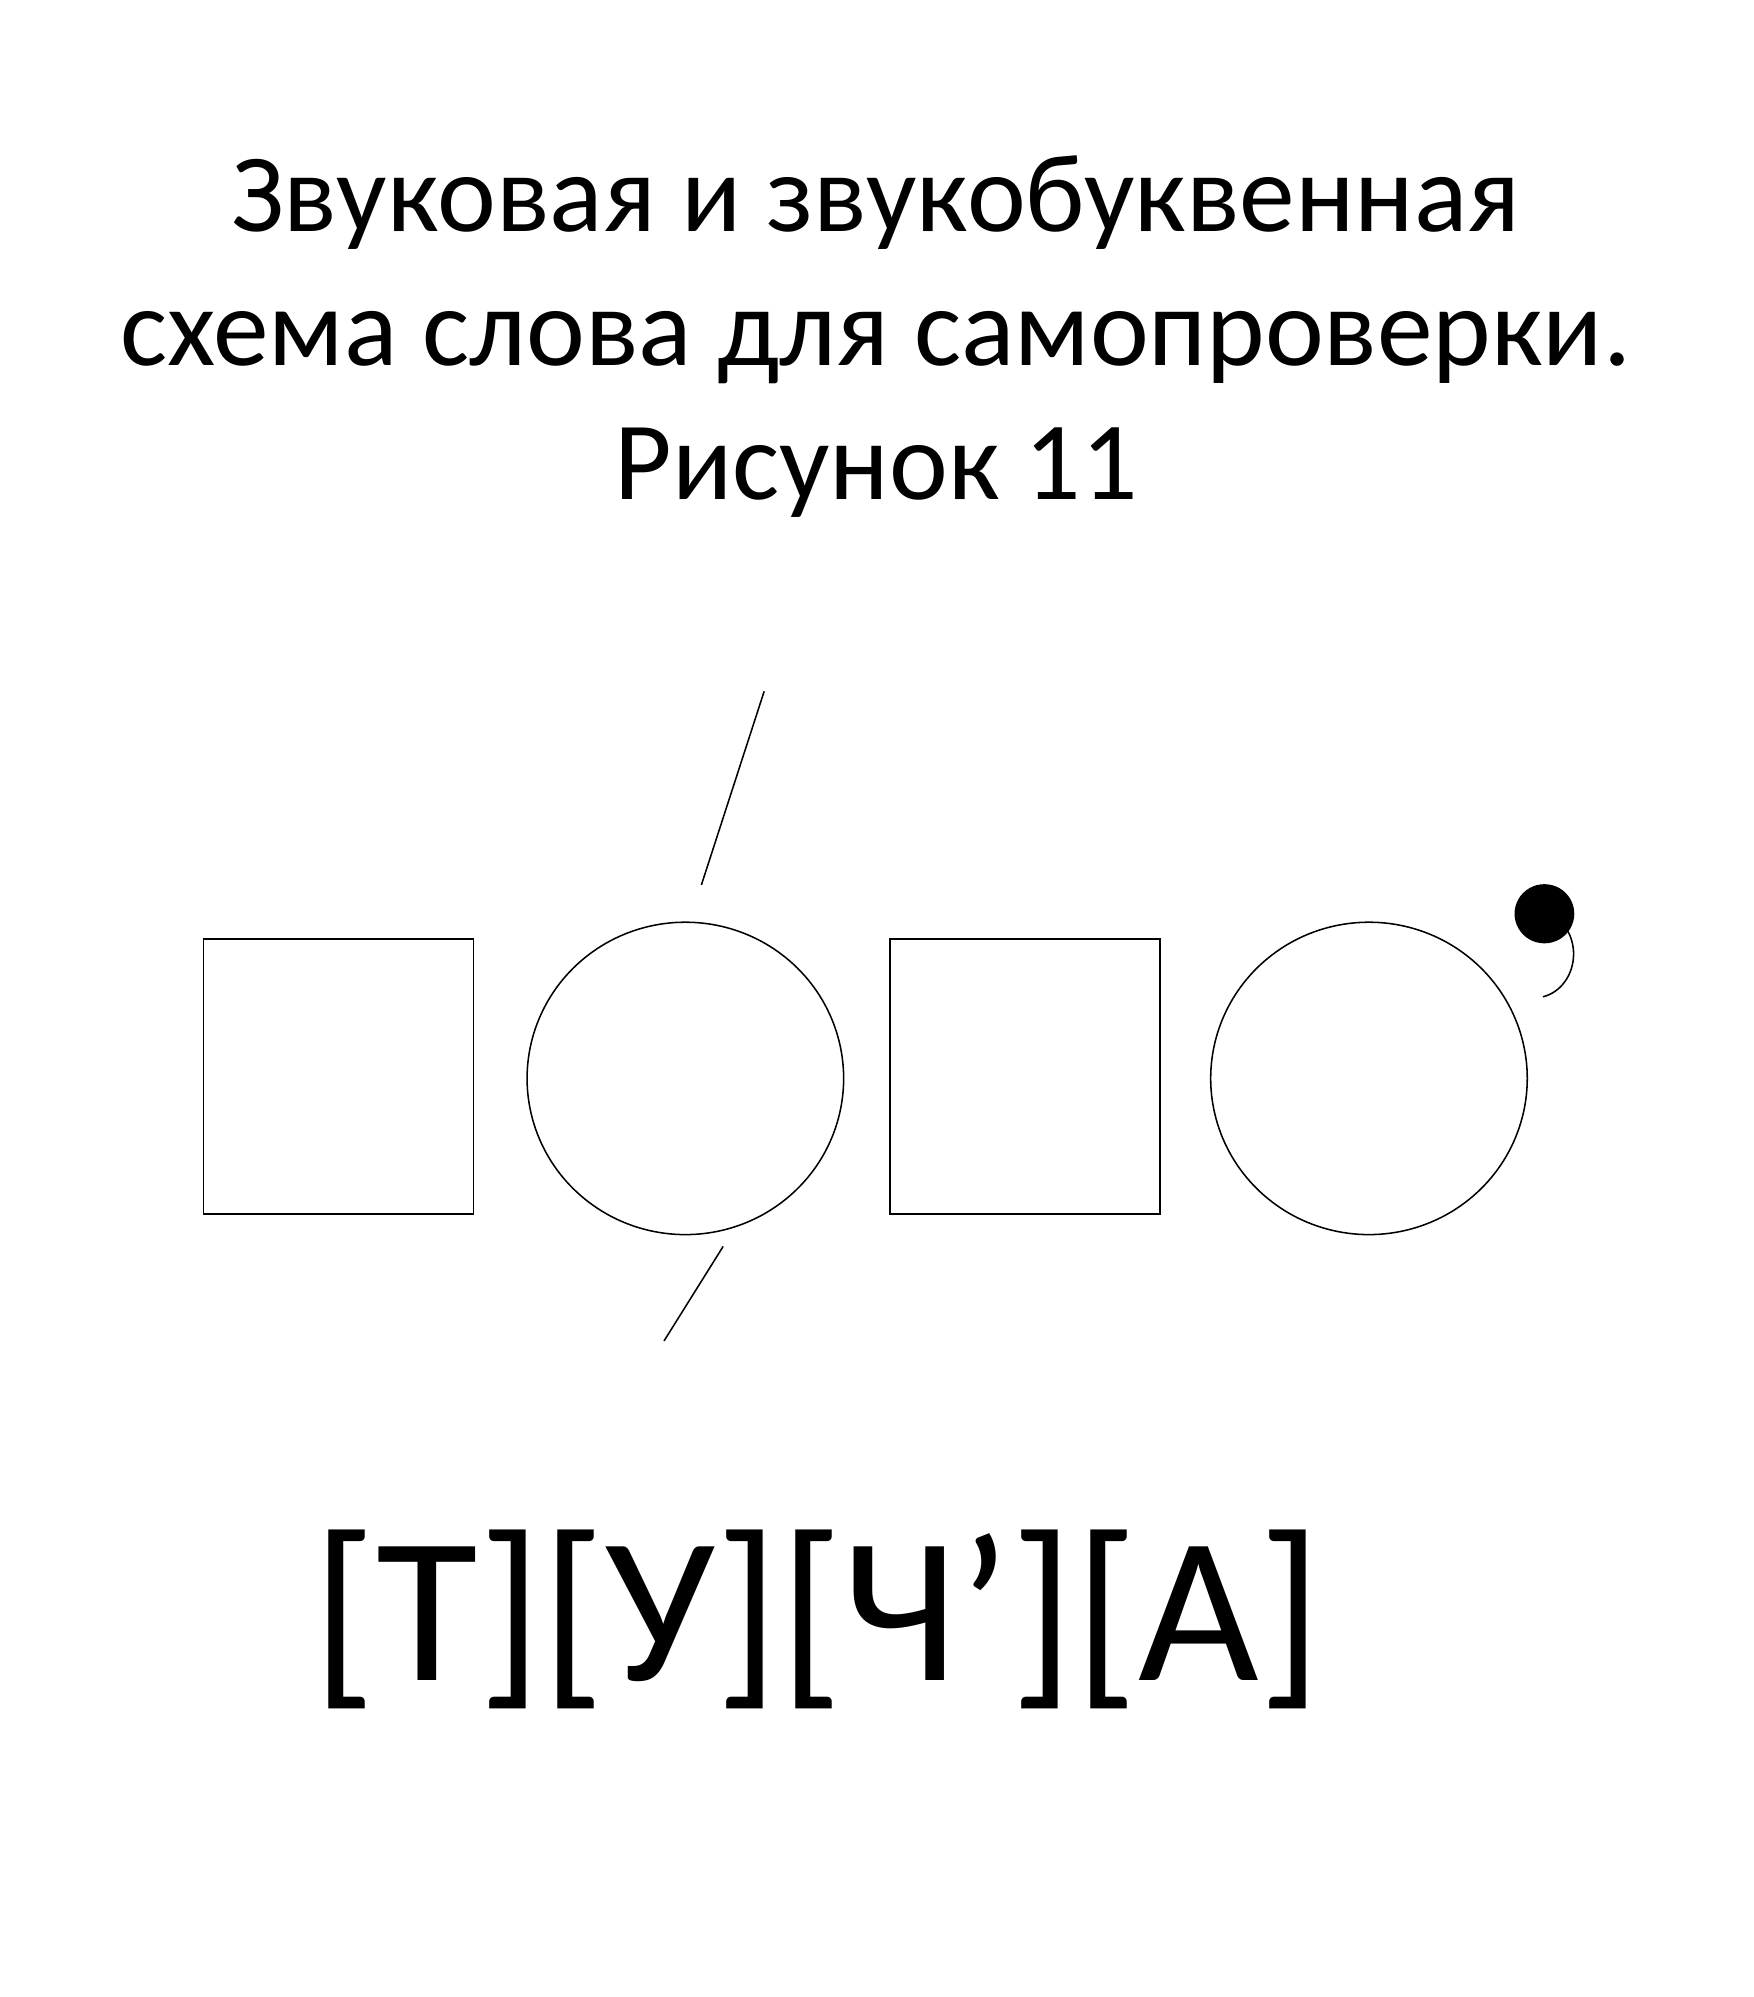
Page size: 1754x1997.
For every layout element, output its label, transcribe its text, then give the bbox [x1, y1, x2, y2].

title Звуковая и звукобуквенная схема слова для самопроверки. Рисунок 11 [87, 79, 1666, 562]
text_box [663, 1246, 724, 1342]
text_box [203, 691, 1574, 1235]
text_box [Т][У][Ч’][А] [297, 1464, 1420, 1730]
